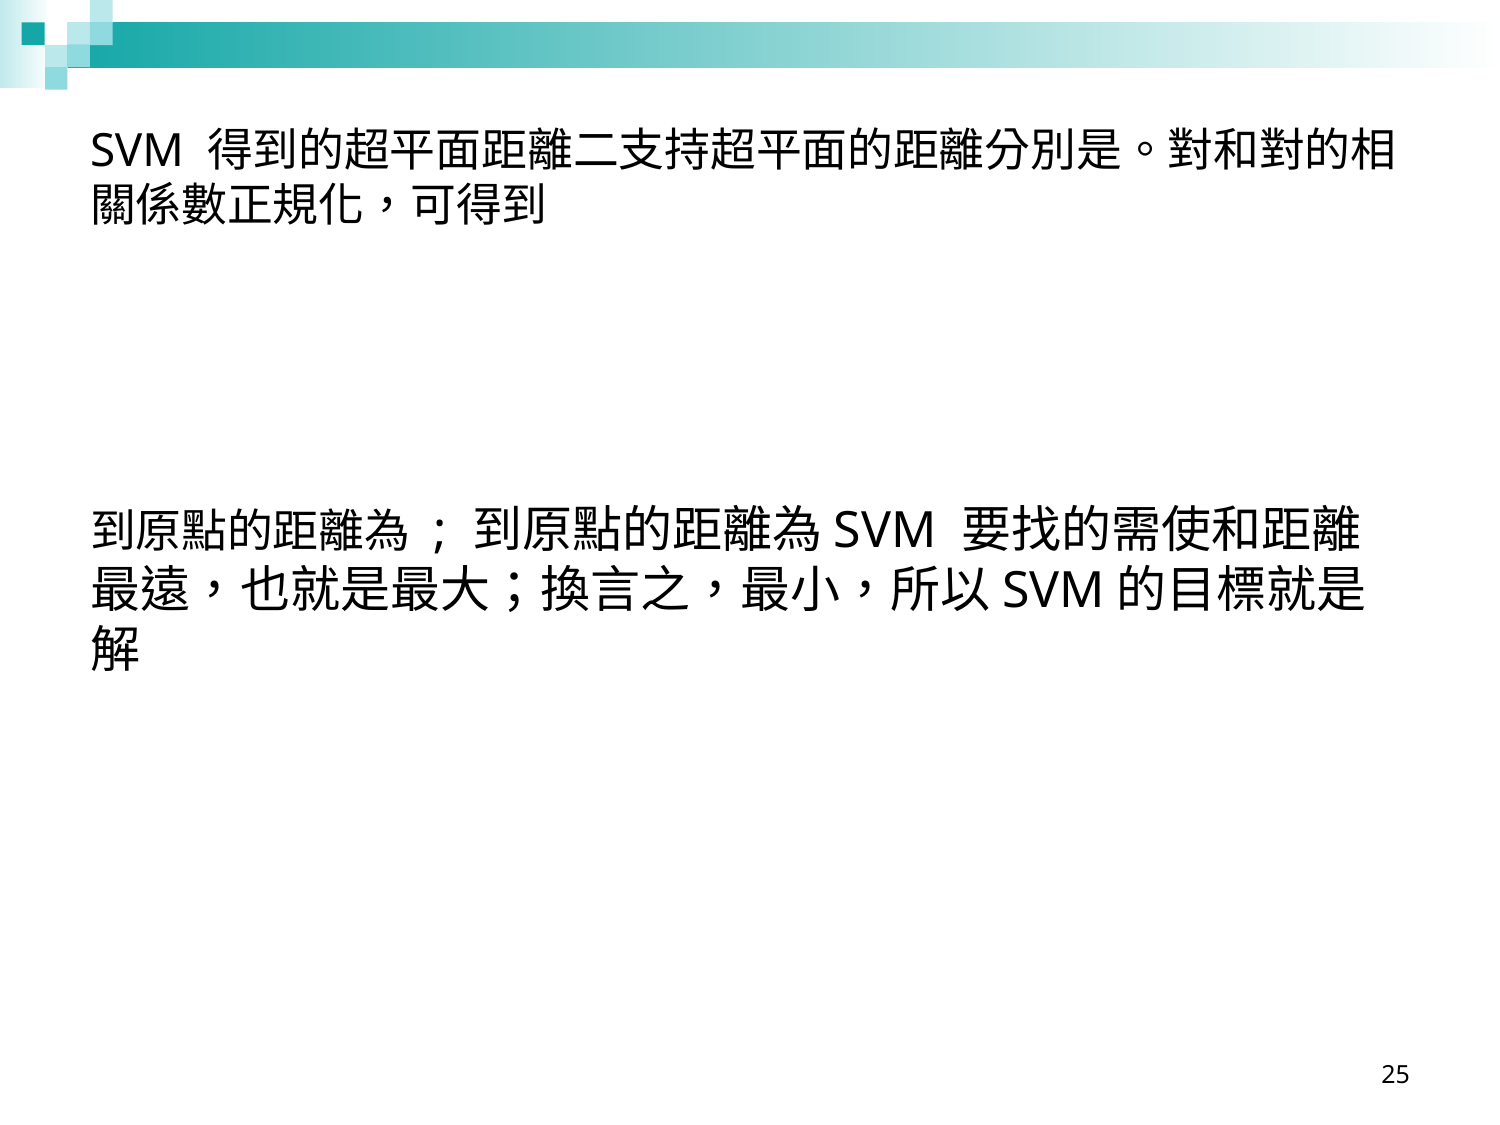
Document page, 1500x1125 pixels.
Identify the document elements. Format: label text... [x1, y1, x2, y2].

slide_number 25 [1074, 1024, 1426, 1101]
